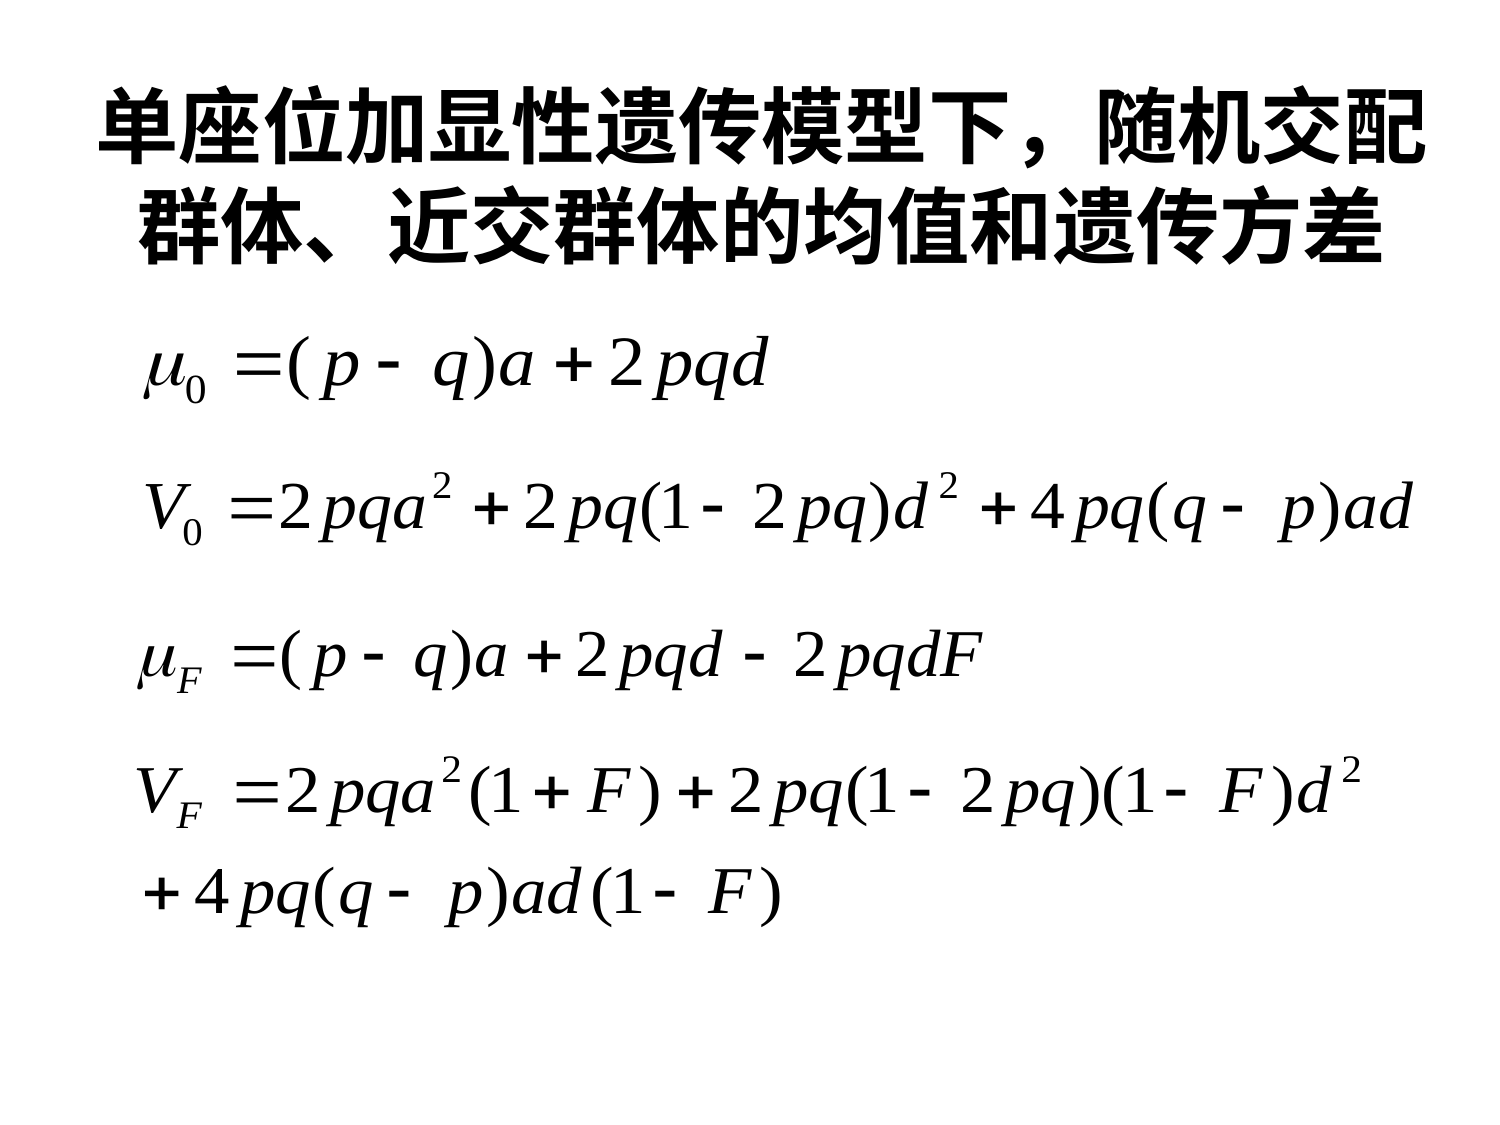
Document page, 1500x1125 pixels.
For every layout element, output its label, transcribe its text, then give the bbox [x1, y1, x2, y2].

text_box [128, 314, 790, 421]
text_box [138, 455, 1431, 563]
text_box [123, 609, 1001, 705]
title 单座位加显性遗传模型下，随机交配群体、近交群体的均值和遗传方差 [76, 56, 1447, 291]
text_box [130, 739, 1377, 941]
